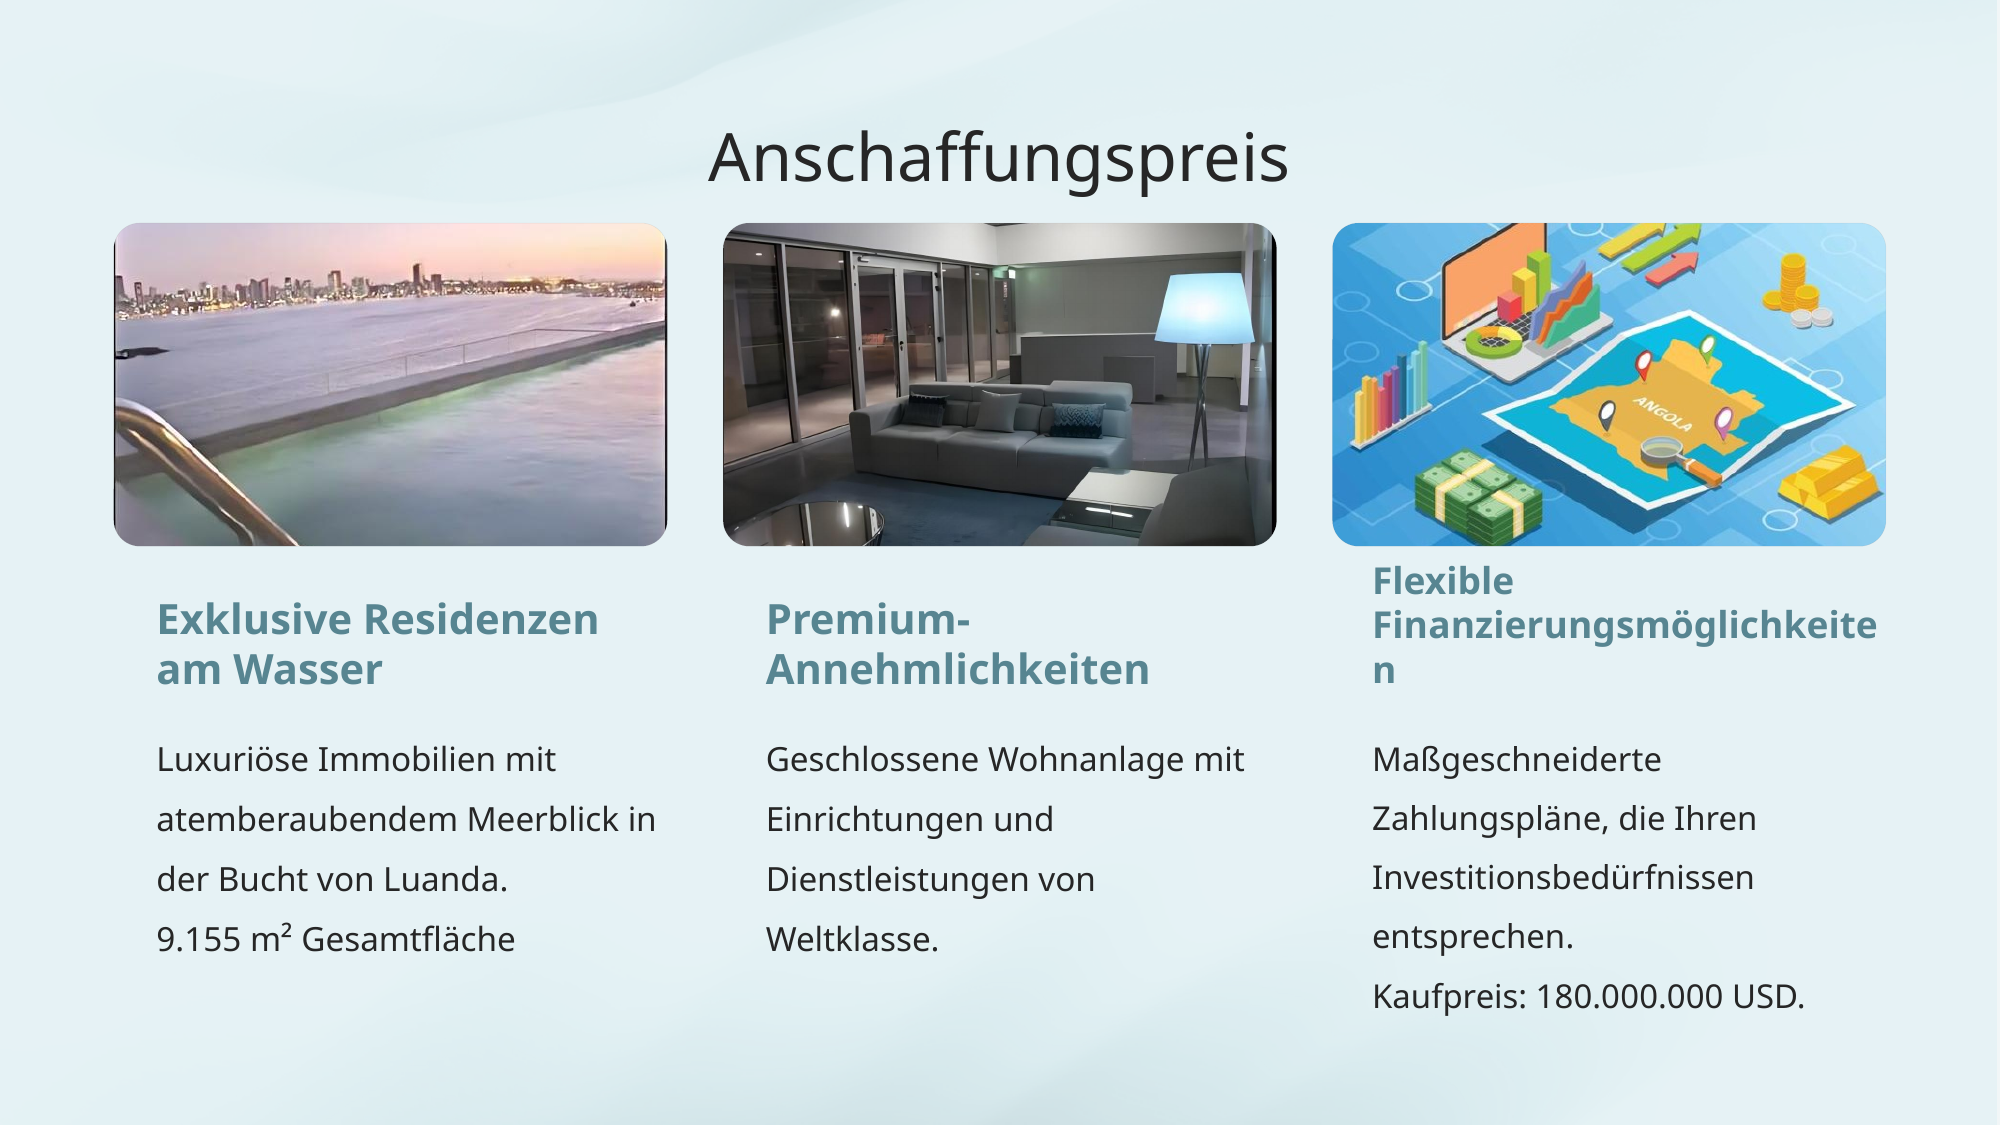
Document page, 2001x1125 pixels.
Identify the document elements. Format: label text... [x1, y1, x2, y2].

title Anschaffungspreis [114, 64, 1886, 195]
text_box Geschlossene Wohnanlage mit Einrichtungen und Dienstleistungen von Weltklasse. [765, 718, 1277, 1017]
picture [1332, 223, 1886, 547]
text_box Maßgeschneiderte Zahlungspläne, die Ihren Investitionsbedürfnissen entsprechen. Kaufpreis: 180.000.000 USD. [1372, 718, 1883, 1017]
picture [113, 223, 668, 547]
text_box Flexible Finanzierungsmöglichkeiten [1372, 556, 1883, 691]
picture [723, 223, 1277, 547]
text_box Luxuriöse Immobilien mit atemberaubendem Meerblick in der Bucht von Luanda. 9.155 m² Gesamtfläche [156, 718, 668, 1017]
text_box Exklusive Residenzen am Wasser [156, 558, 668, 693]
text_box Premium-Annehmlichkeiten [765, 558, 1277, 693]
